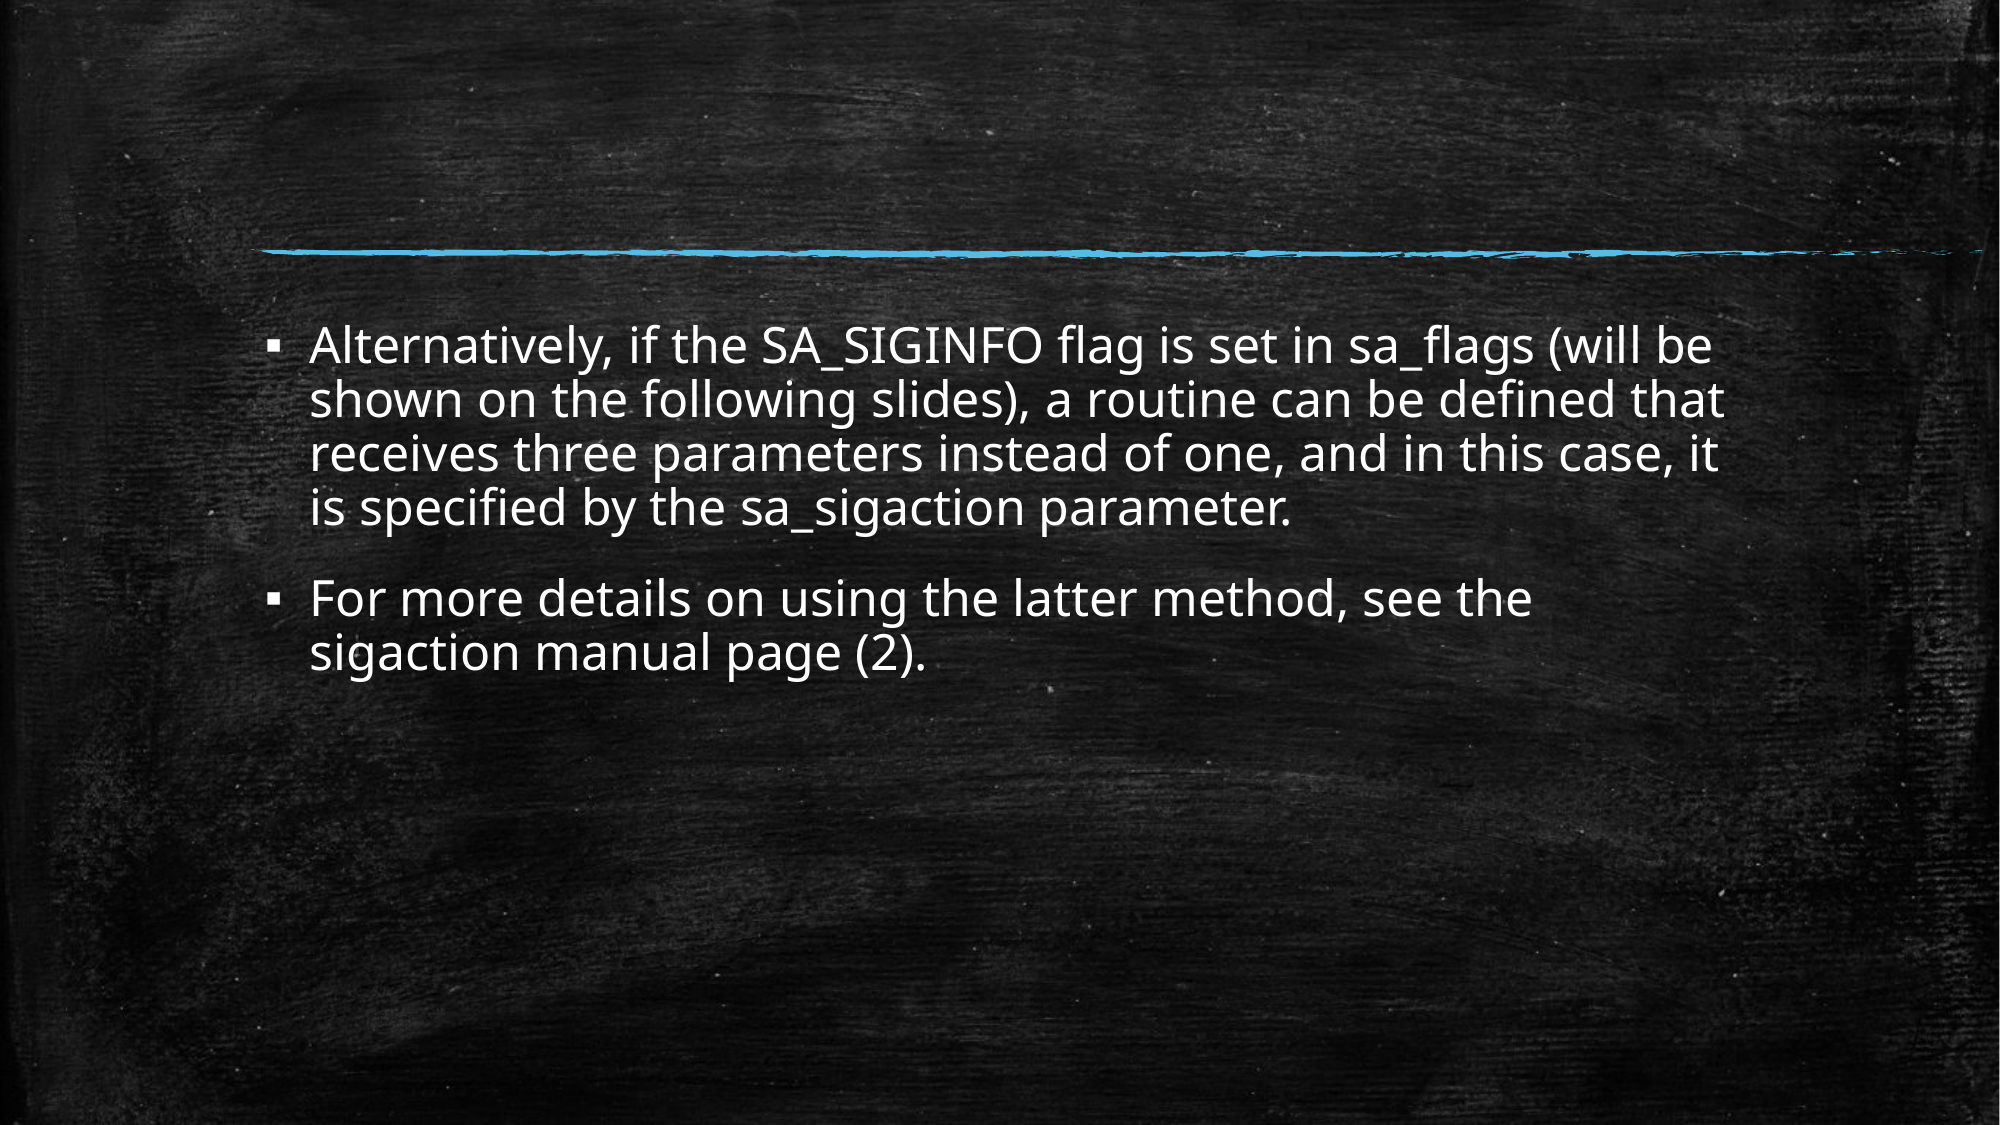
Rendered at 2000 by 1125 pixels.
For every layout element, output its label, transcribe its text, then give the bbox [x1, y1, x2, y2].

list Alternatively, if the SA_SIGINFO flag is set in sa_flags (will be shown on the following slides), a routine can be defined that receives three parameters instead of one, and in this case, it is specified by the sa_sigaction parameter. For more details on using the latter method, see the sigaction manual page (2). [249, 312, 1750, 1013]
